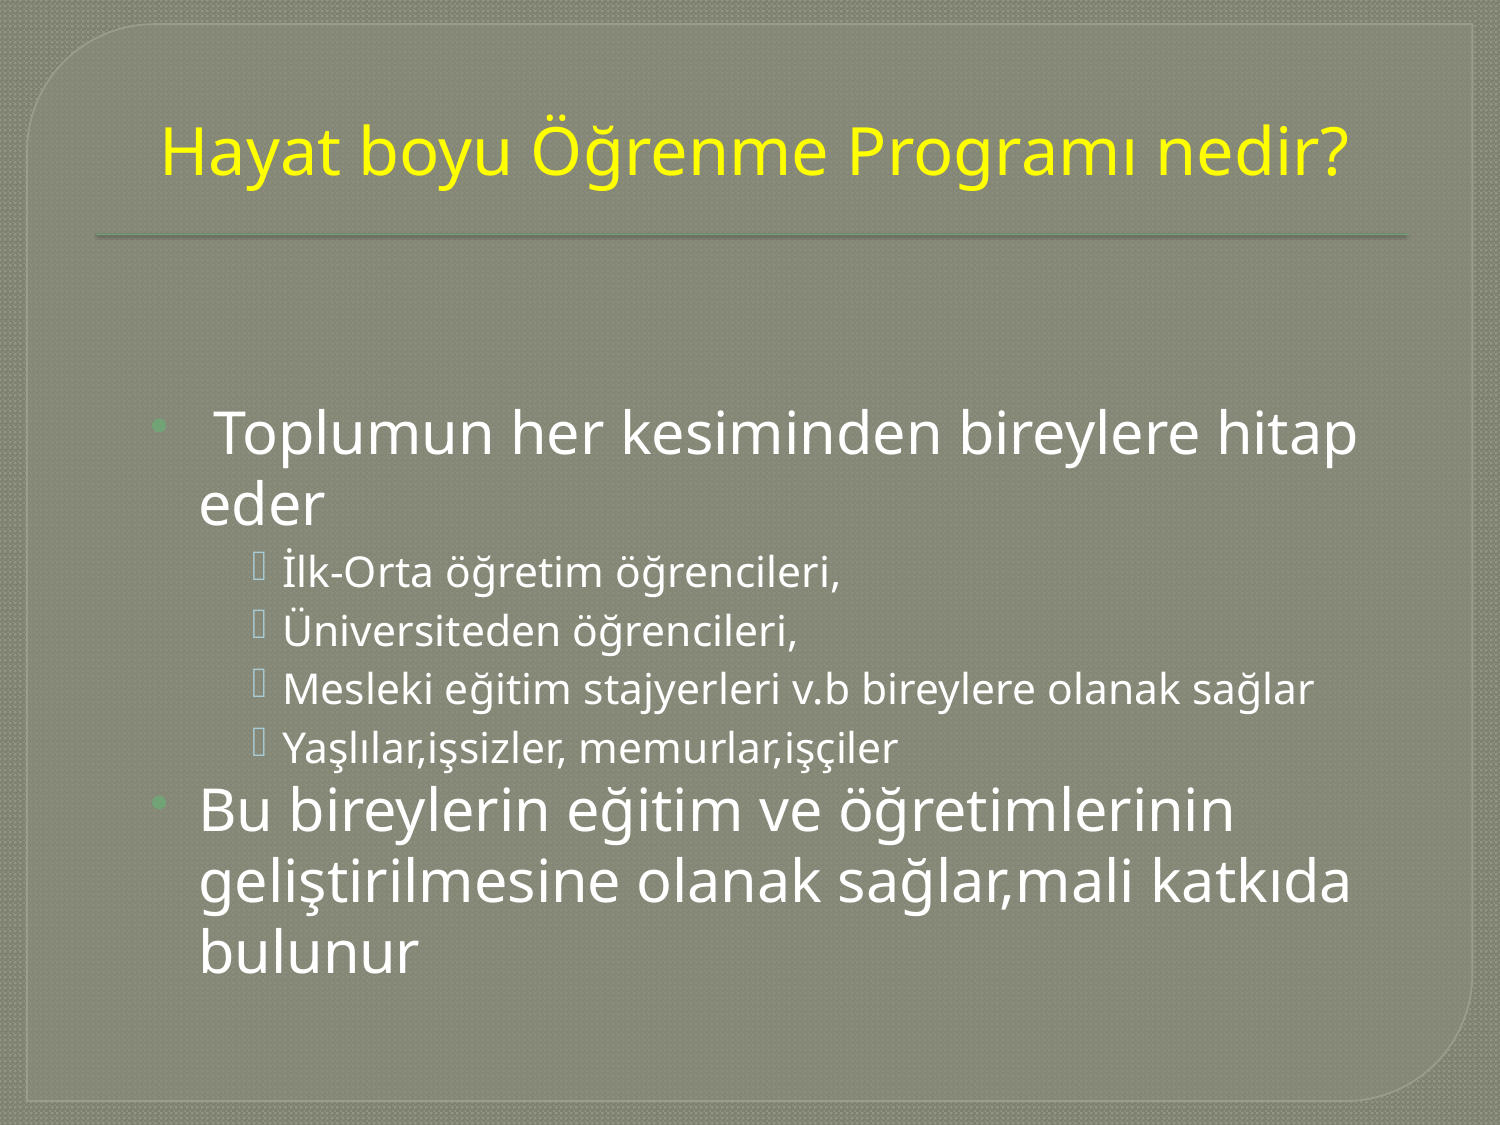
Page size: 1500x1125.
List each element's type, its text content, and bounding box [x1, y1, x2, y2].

list Toplumun her kesiminden bireylere hitap eder İlk-Orta öğretim öğrencileri, Üniversiteden öğrencileri, Mesleki eğitim stajyerleri v.b bireylere olanak sağlar Yaşlılar,işsizler, memurlar,işçiler Bu bireylerin eğitim ve öğretimlerinin geliştirilmesine olanak sağlar,mali katkıda bulunur [137, 387, 1459, 999]
title Hayat boyu Öğrenme Programı nedir? [100, 90, 1401, 197]
